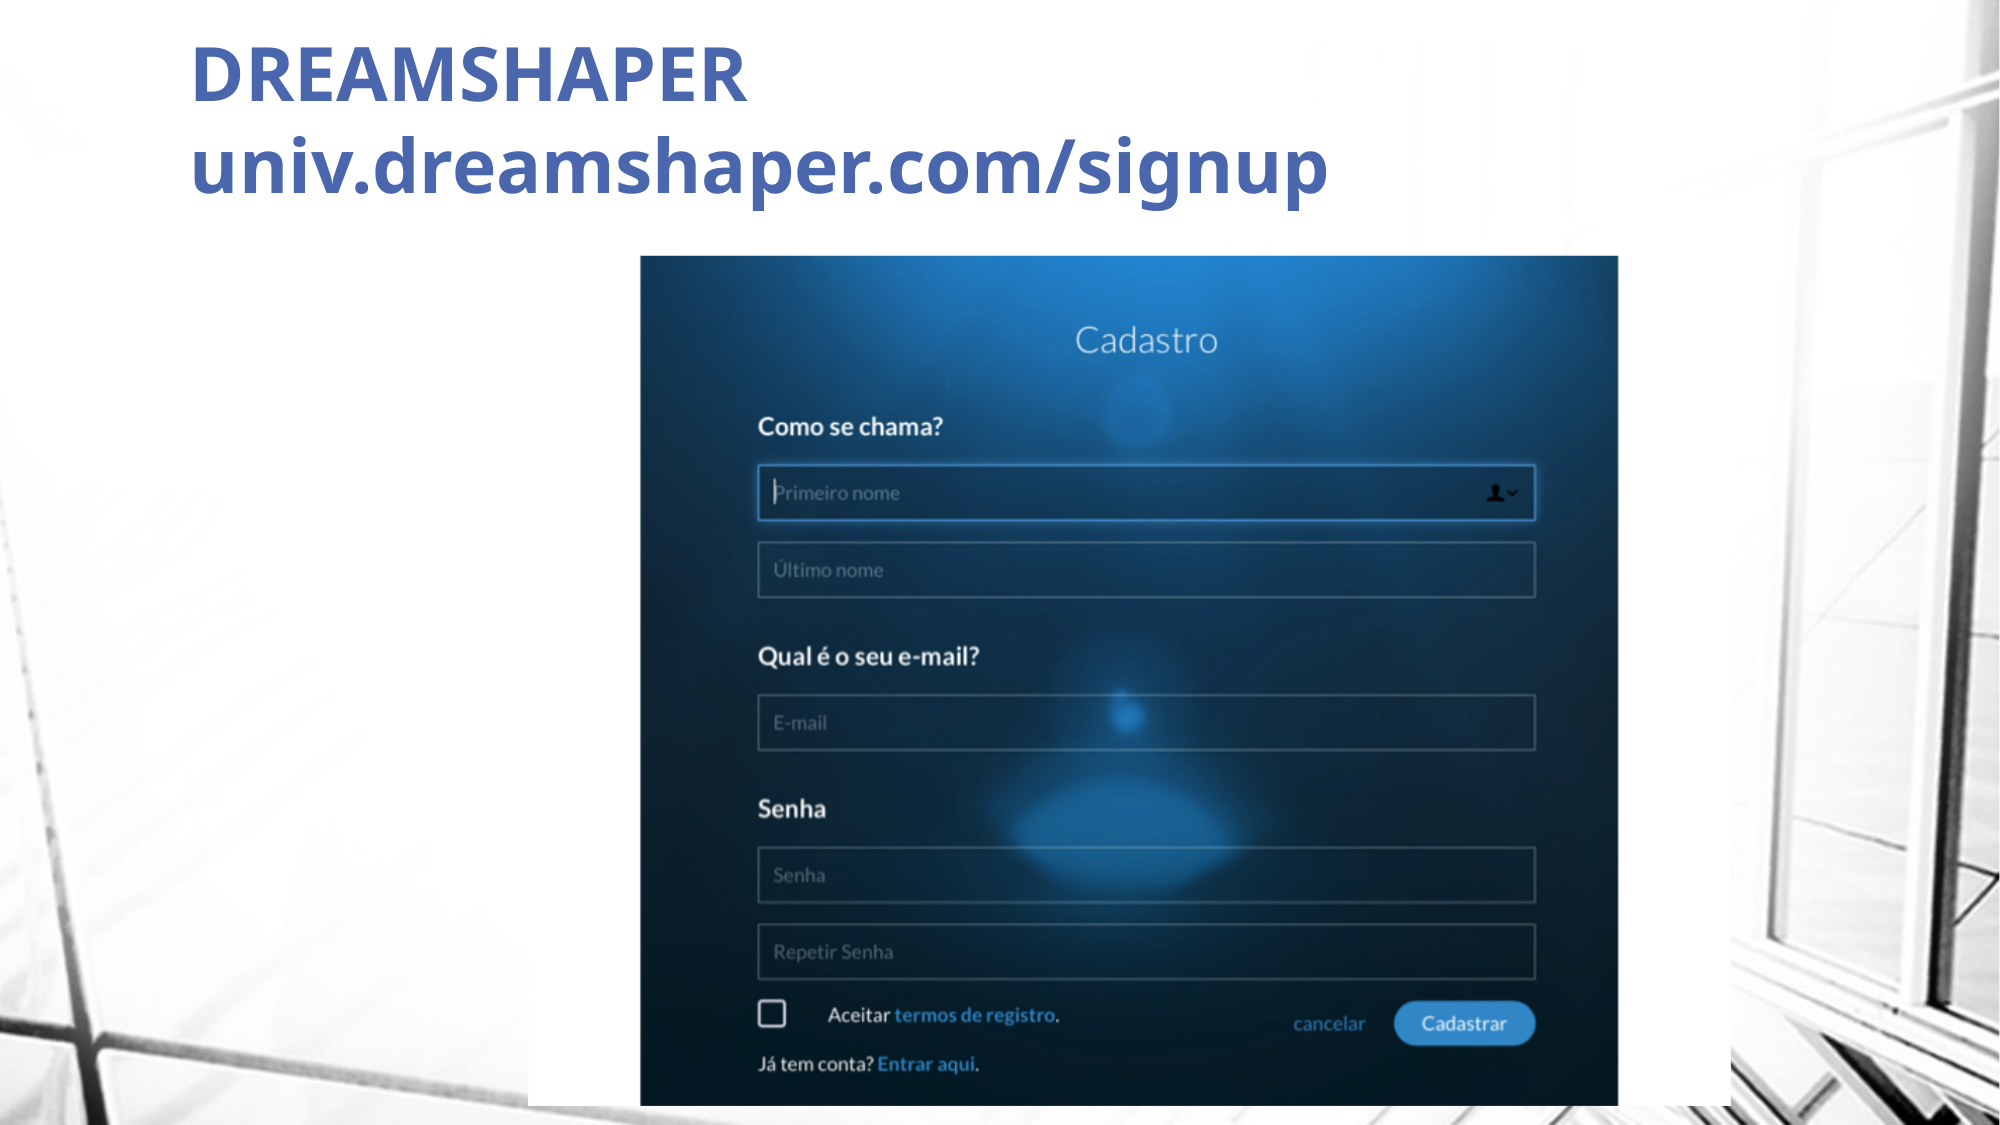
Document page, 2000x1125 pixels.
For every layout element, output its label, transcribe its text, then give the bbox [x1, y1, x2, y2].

title DREAMSHAPER univ.dreamshaper.com/signup [174, 19, 1731, 220]
picture [0, 0, 2000, 1125]
